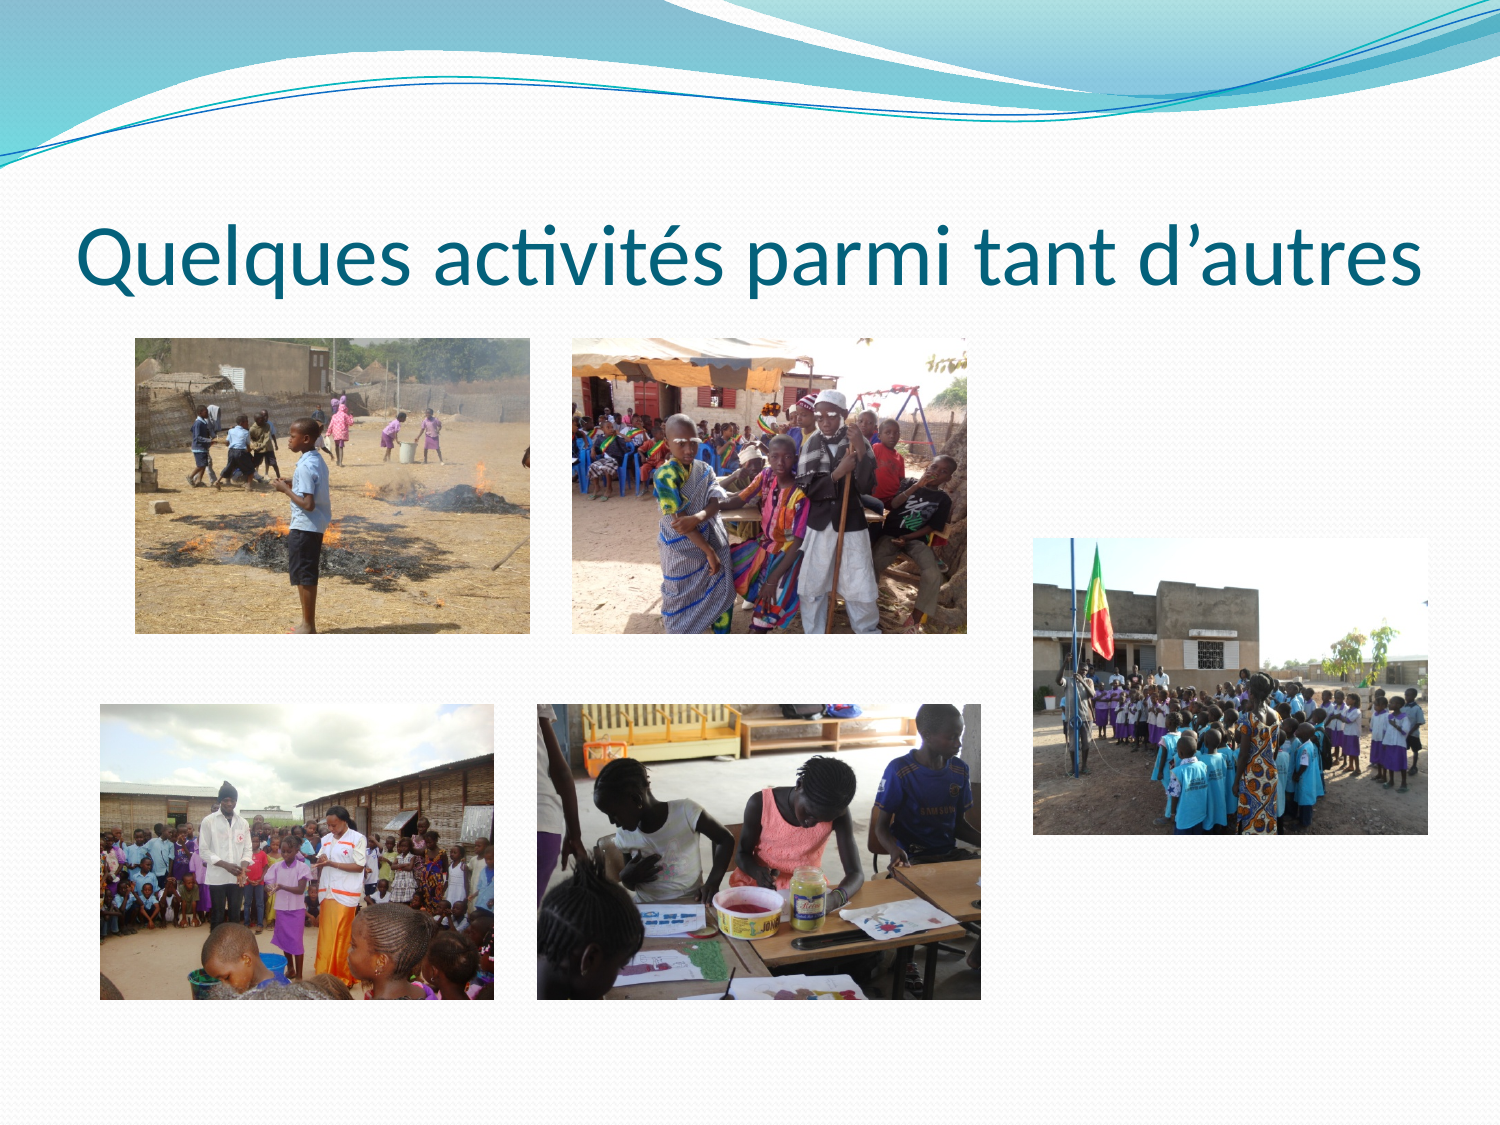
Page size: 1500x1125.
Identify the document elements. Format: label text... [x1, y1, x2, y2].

picture [1033, 538, 1428, 835]
picture [572, 337, 967, 634]
picture [135, 337, 530, 634]
picture [100, 703, 495, 1000]
title Quelques activités parmi tant d’autres [75, 115, 1425, 303]
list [537, 703, 981, 1000]
